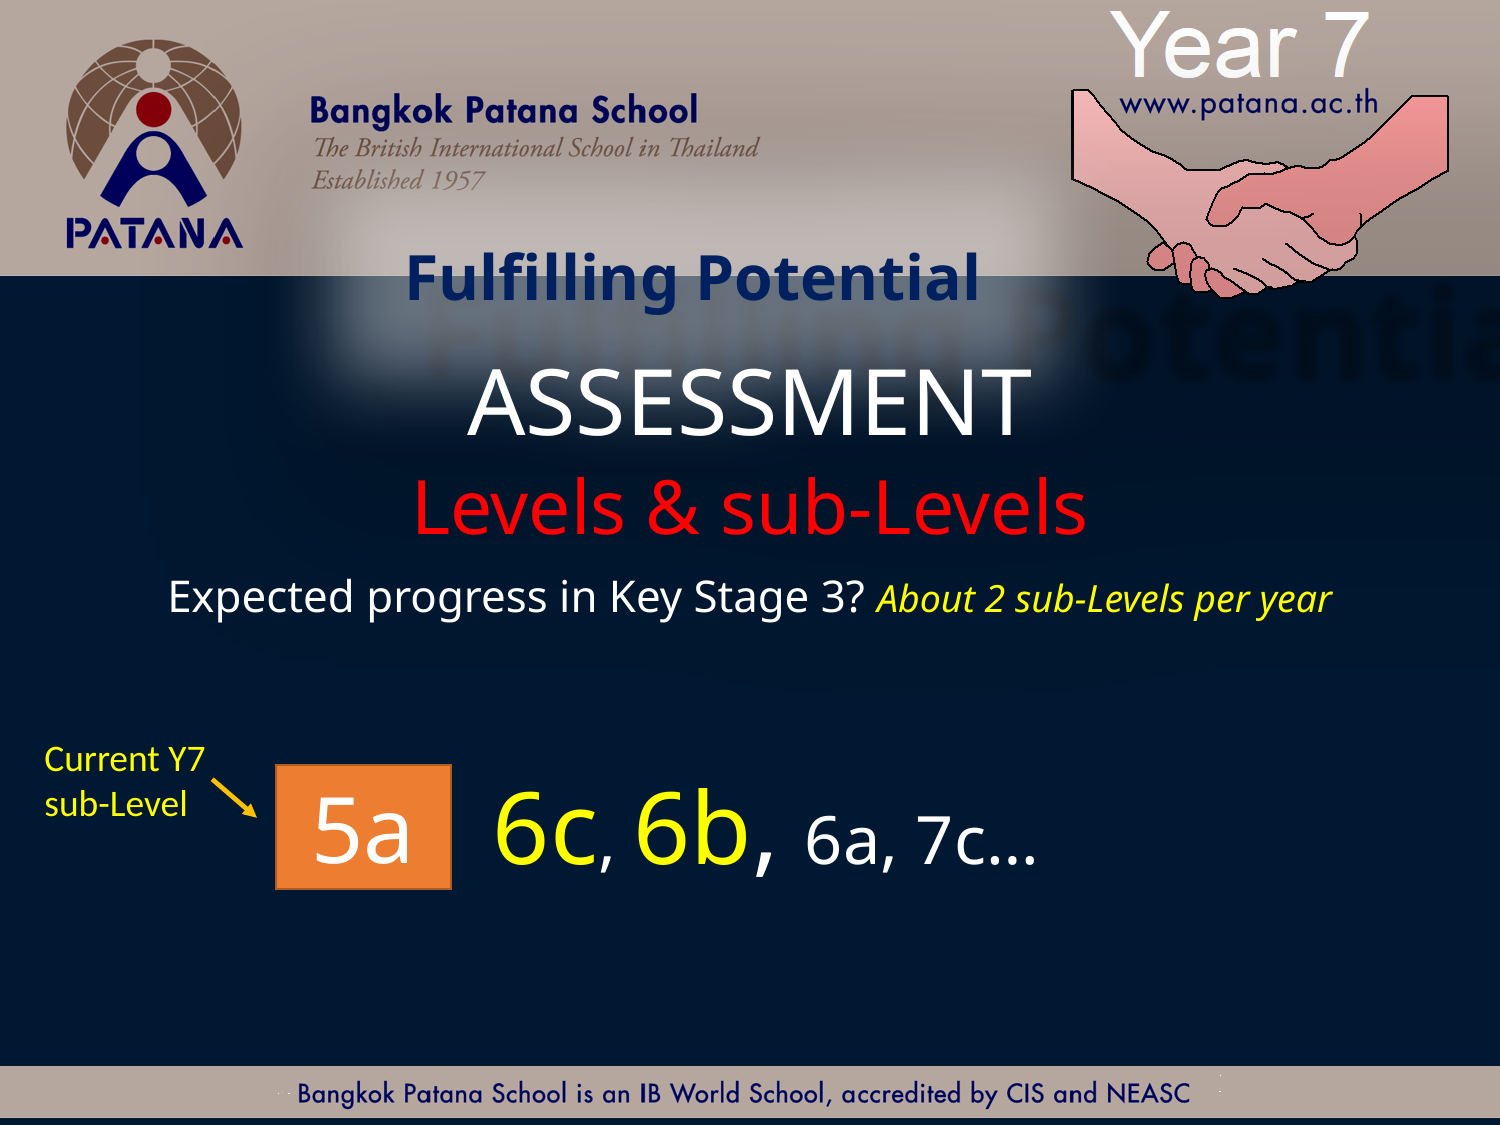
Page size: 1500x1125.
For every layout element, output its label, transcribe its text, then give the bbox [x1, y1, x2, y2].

text_box Levels & sub-Levels [0, 452, 1500, 558]
text_box Current Y7 sub-Level [29, 726, 269, 831]
text_box 5a [275, 764, 452, 890]
text_box 6c, 6b, 6a, 7c… [478, 756, 1133, 892]
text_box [212, 779, 257, 818]
picture [0, 0, 1500, 335]
text_box Expected progress in Key Stage 3? About 2 sub-Levels per year [0, 561, 1500, 629]
picture [0, 629, 1500, 1125]
text_box Fulfilling Potential [390, 230, 1077, 321]
text_box ASSESSMENT [0, 335, 1500, 452]
